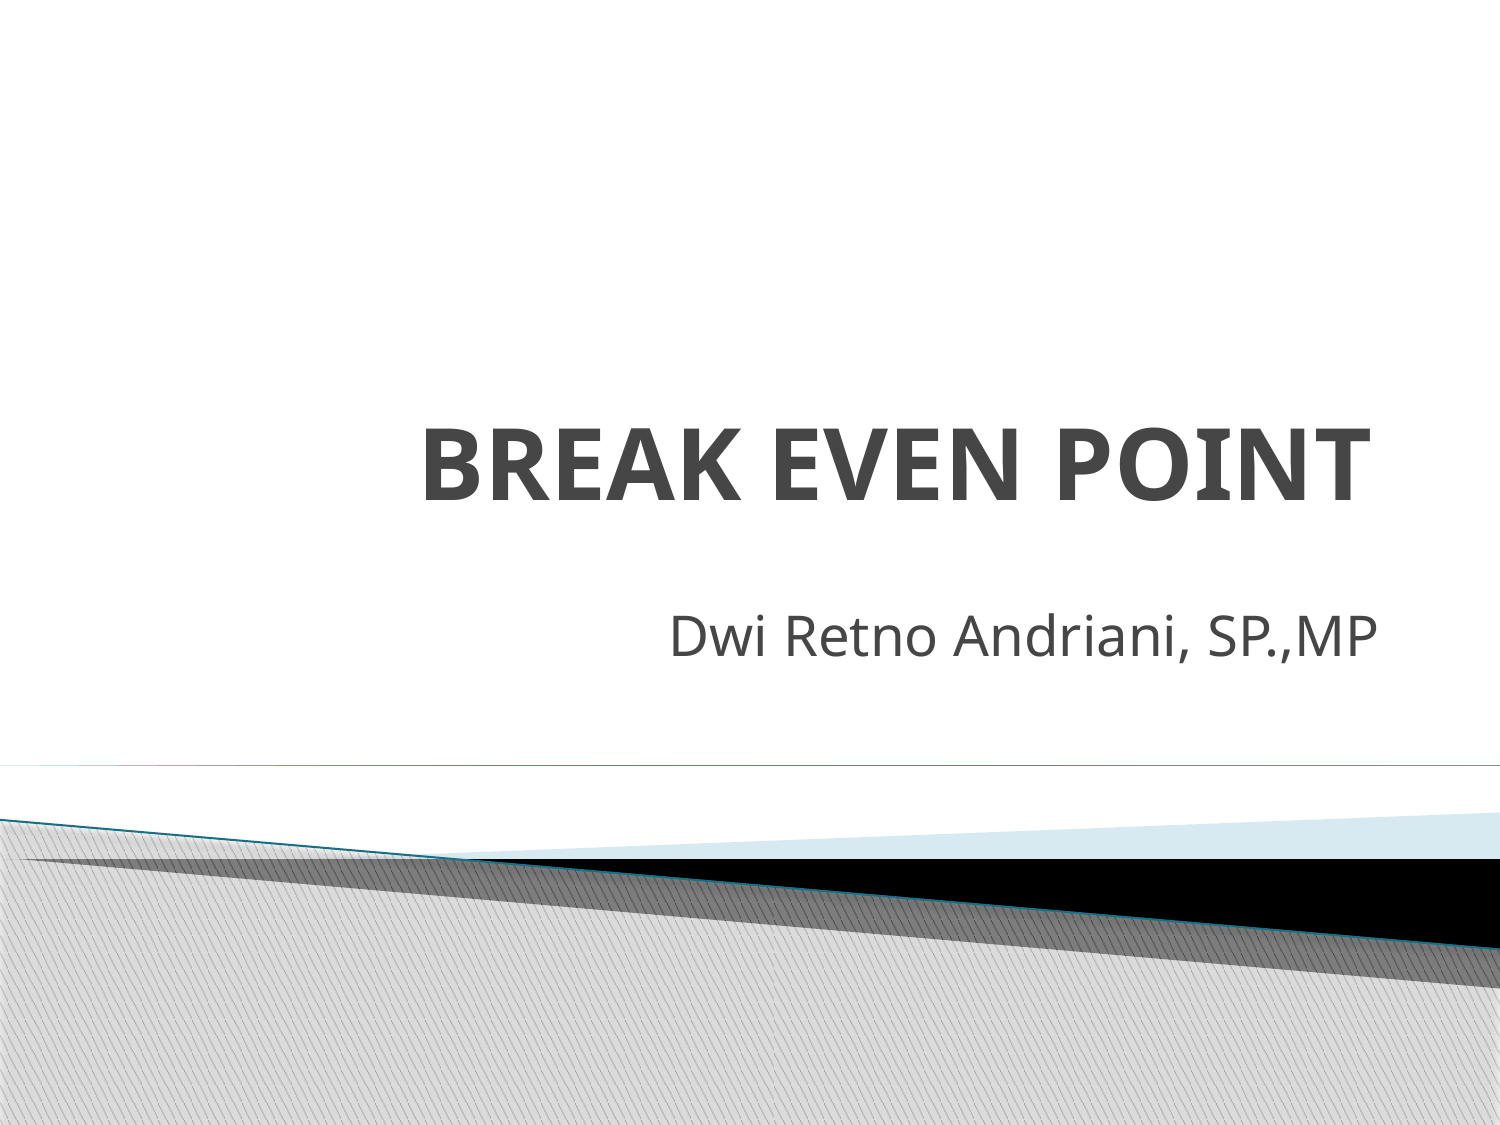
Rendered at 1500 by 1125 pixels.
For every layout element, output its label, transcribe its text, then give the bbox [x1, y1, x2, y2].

picture [5, 859, 1500, 989]
title BREAK EVEN POINT [112, 294, 1388, 528]
subtitle Dwi Retno Andriani, SP.,MP [112, 592, 1388, 790]
